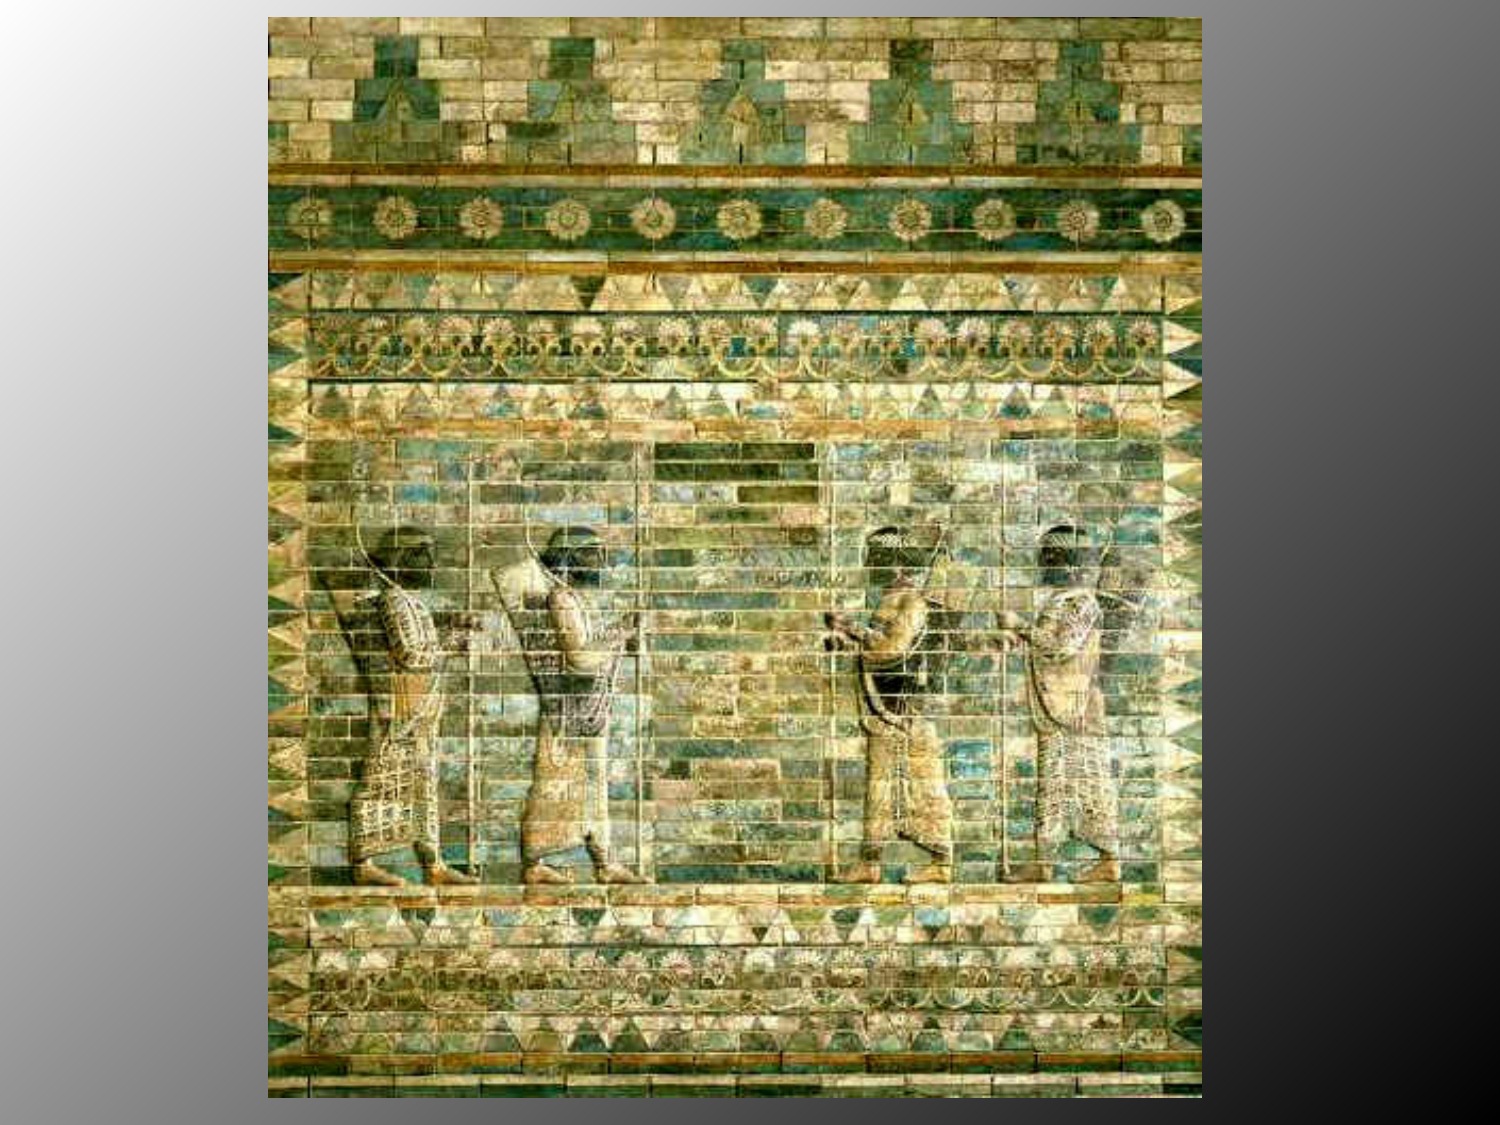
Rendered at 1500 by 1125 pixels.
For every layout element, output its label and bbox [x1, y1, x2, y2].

picture [268, 17, 1202, 1098]
